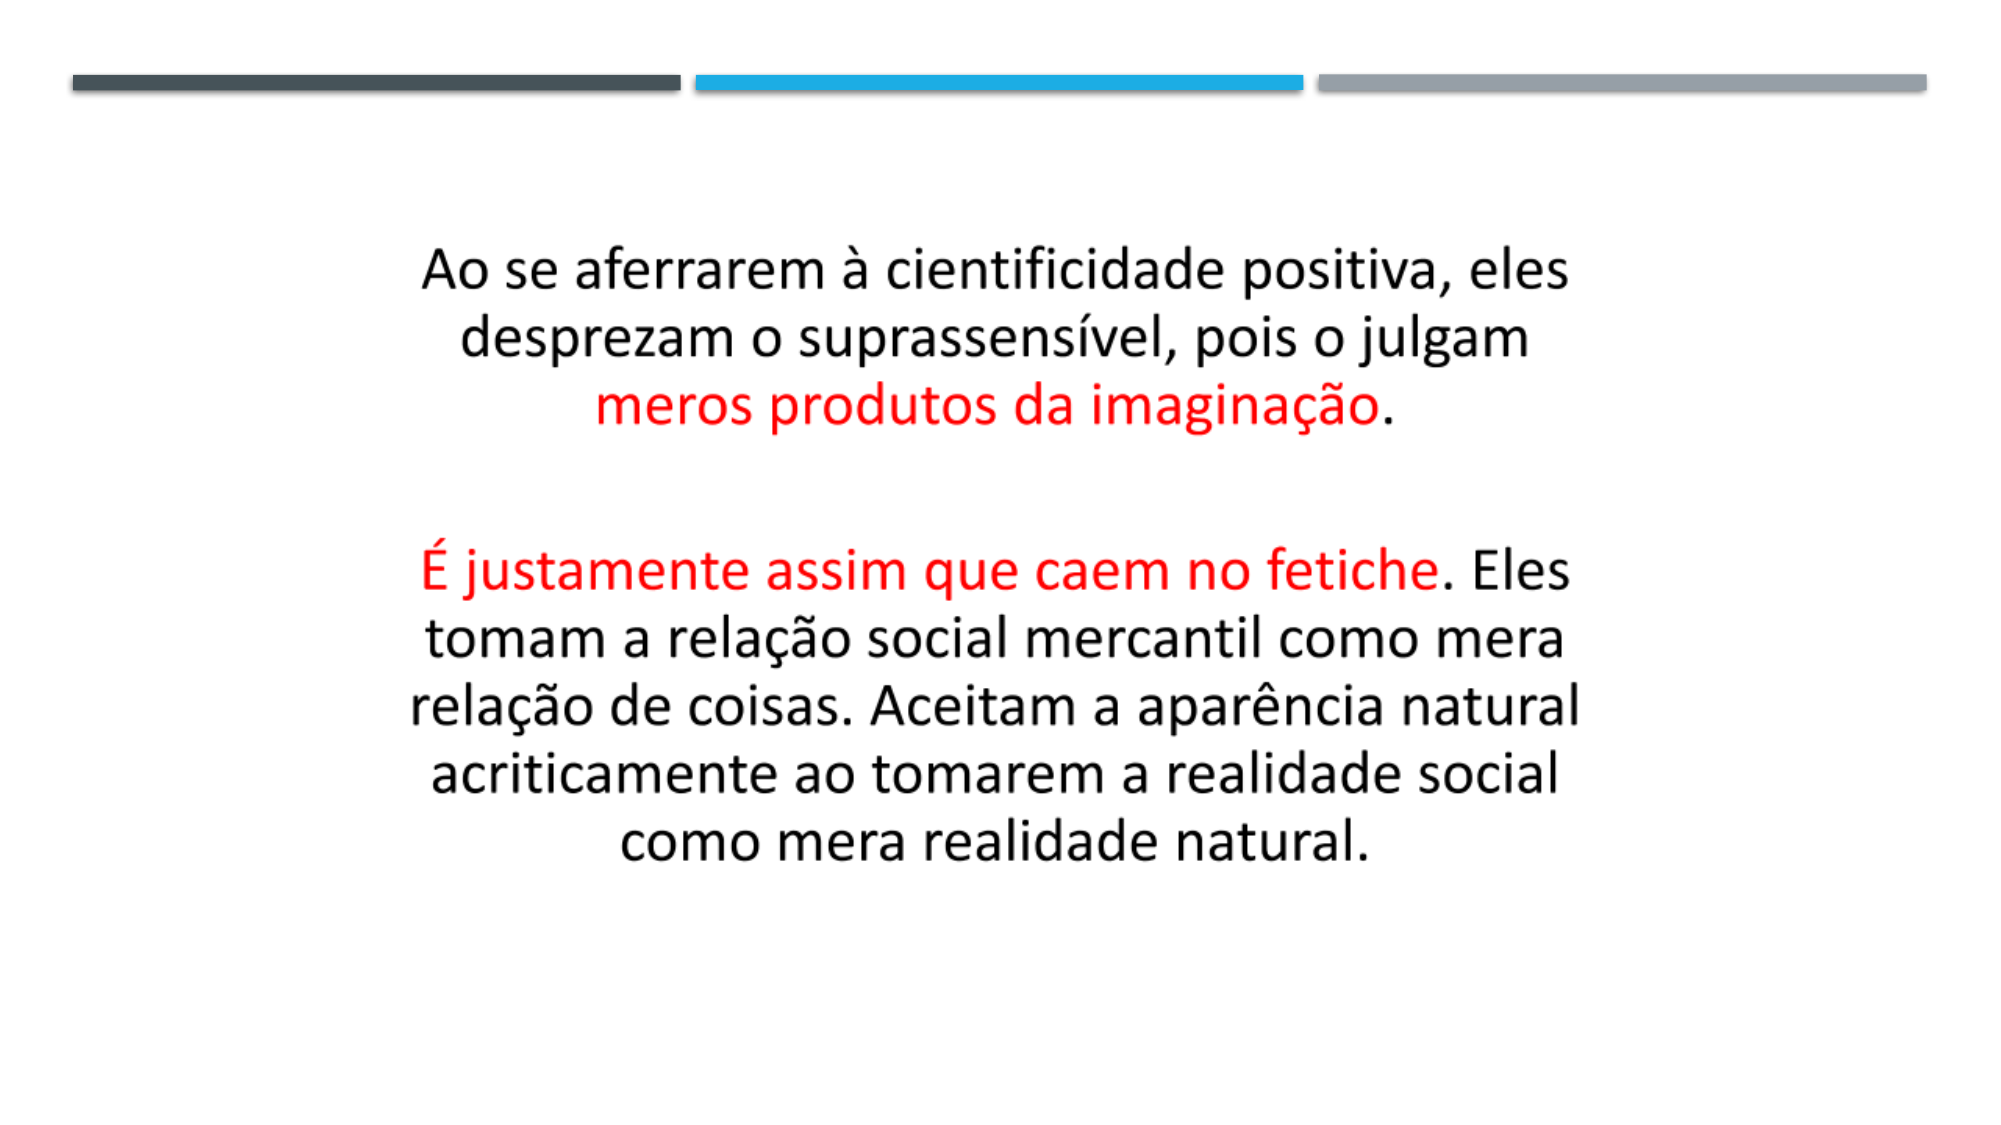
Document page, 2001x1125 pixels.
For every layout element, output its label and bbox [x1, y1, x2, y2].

picture [345, 214, 1655, 911]
